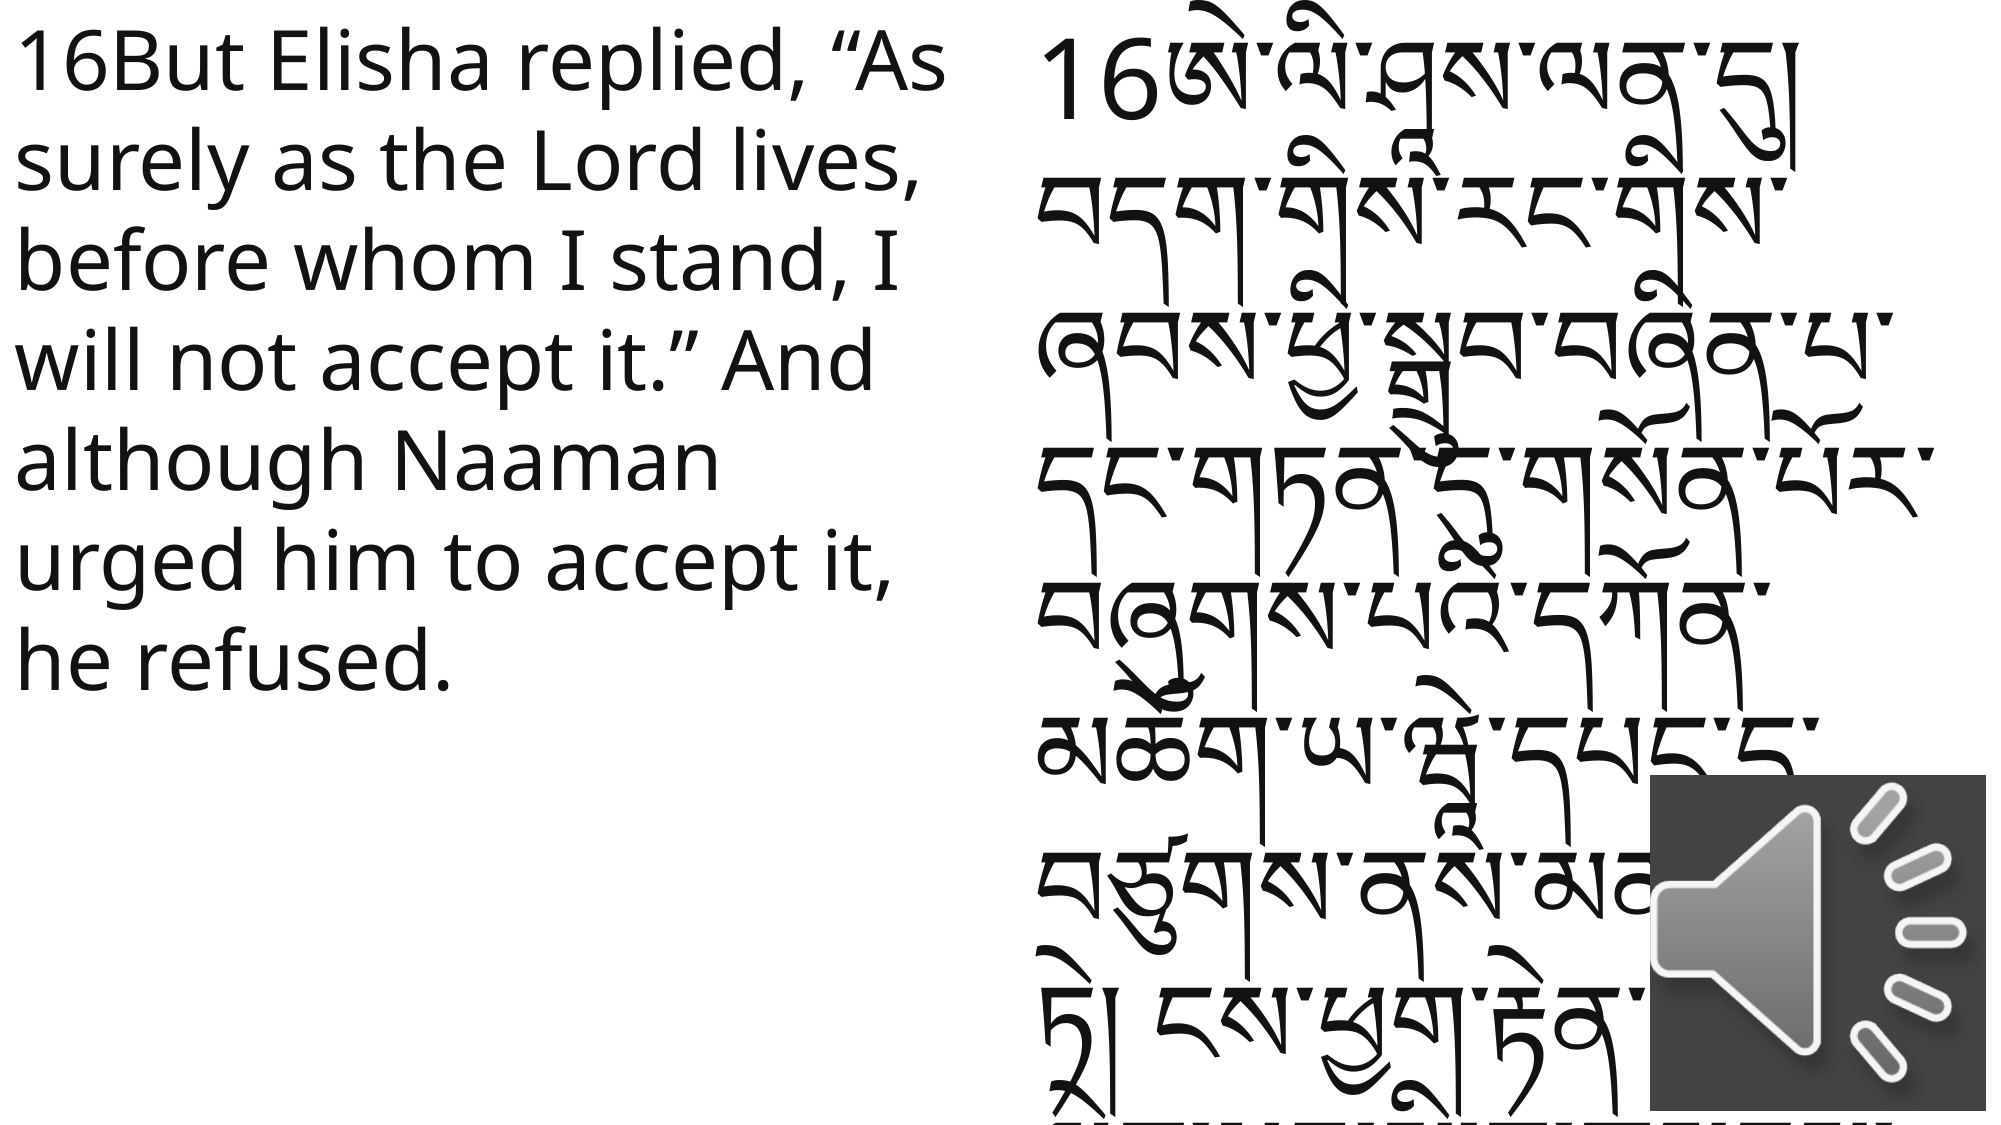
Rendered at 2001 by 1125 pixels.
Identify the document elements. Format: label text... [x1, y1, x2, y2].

text_box 16But Elisha replied, “As surely as the Lord lives, before whom I stand, I will not accept it.” And although Naaman urged him to accept it, he refused. [0, 0, 981, 1125]
text_box 16ཨེ་ལི་ཤཱས་ལན་དུ། བདག་གིས་རང་གིས་ཞབས་ཕྱི་སྒྲུབ་བཞིན་པ་དང་གཏན་དུ་གསོན་པོར་བཞུགས་པའི་དཀོན་མཆོག་ཡ་ཝཱེ་དཔང་དུ་བཙུགས་ནས་མནའ་སྐྱེལ་ཏེ། ངས་ཕྱག་རྟེན་ཅི་ཡང་ལེན་པར་མི་བྱ་གསུངས་པ་དང་། ནཱ་ཨ་མན་གྱིས་ལེན་དགོས་པར་ནན་གྱིས་ཞུས་ཀྱང་ཁོང་གིས་མ་བླངས་སོ། ། [1019, 0, 2000, 1125]
picture [1648, 773, 1987, 1112]
